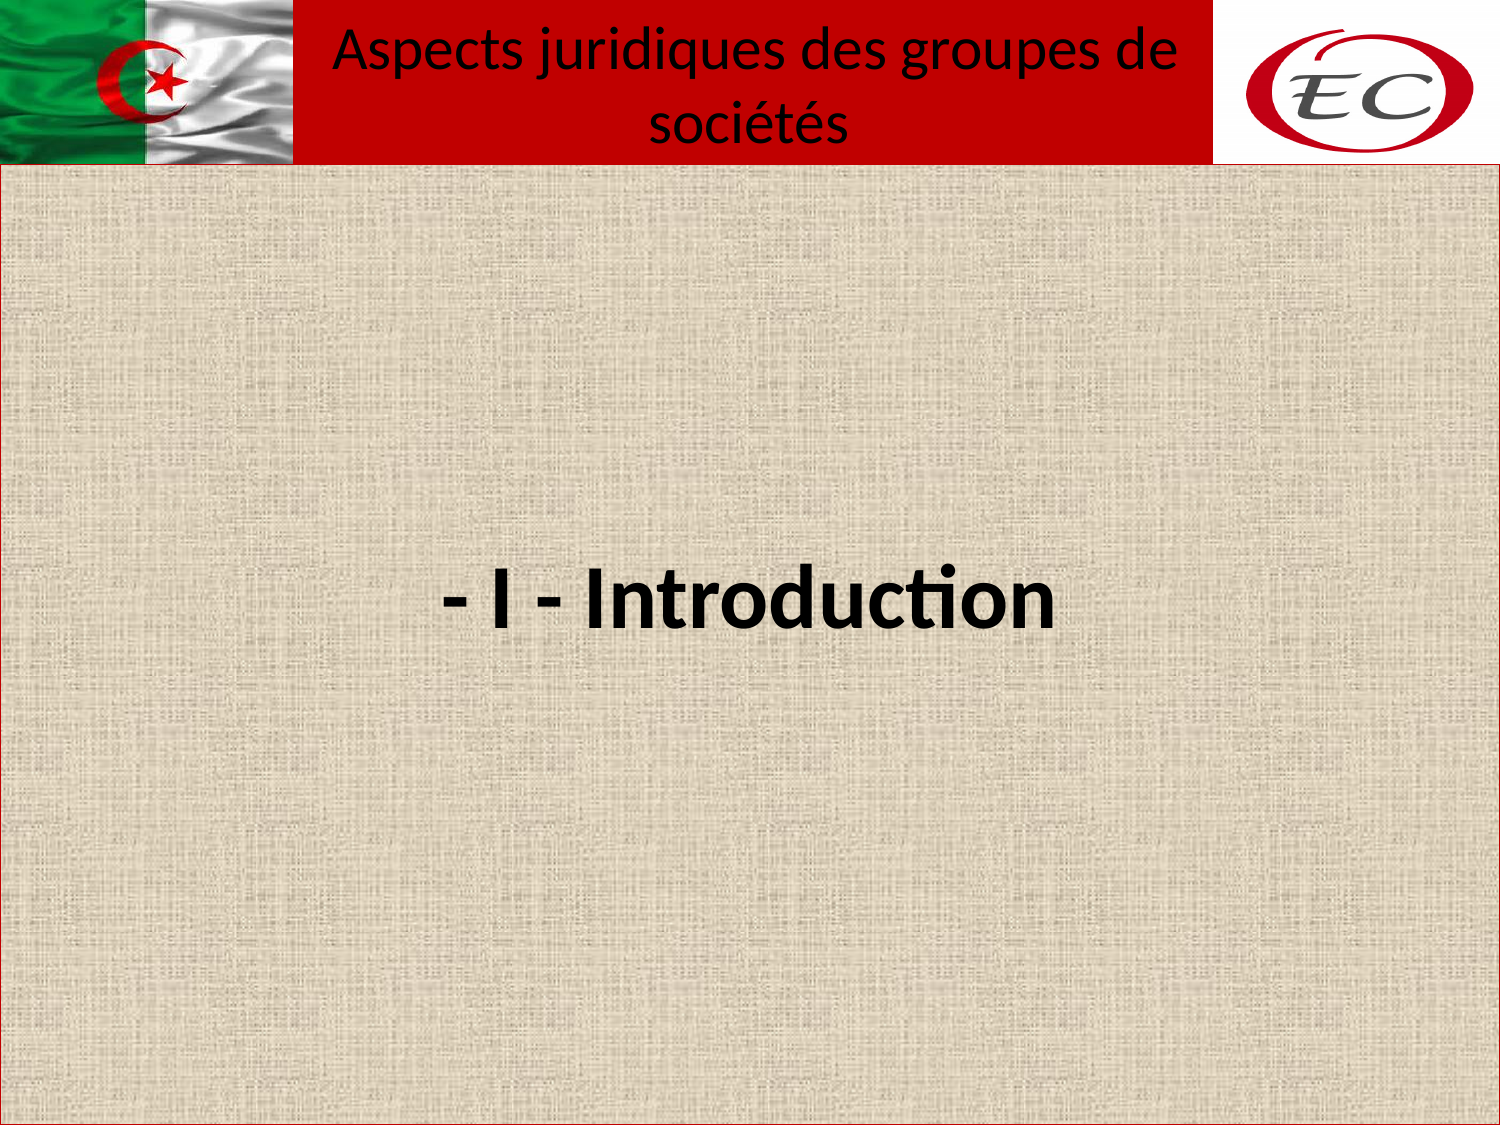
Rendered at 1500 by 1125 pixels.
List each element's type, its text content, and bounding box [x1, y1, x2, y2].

subtitle - I - Introduction [0, 164, 1500, 1125]
text_box Aspects juridiques des groupes de sociétés [295, 0, 1211, 164]
picture [1213, 0, 1500, 165]
picture [0, 0, 294, 165]
